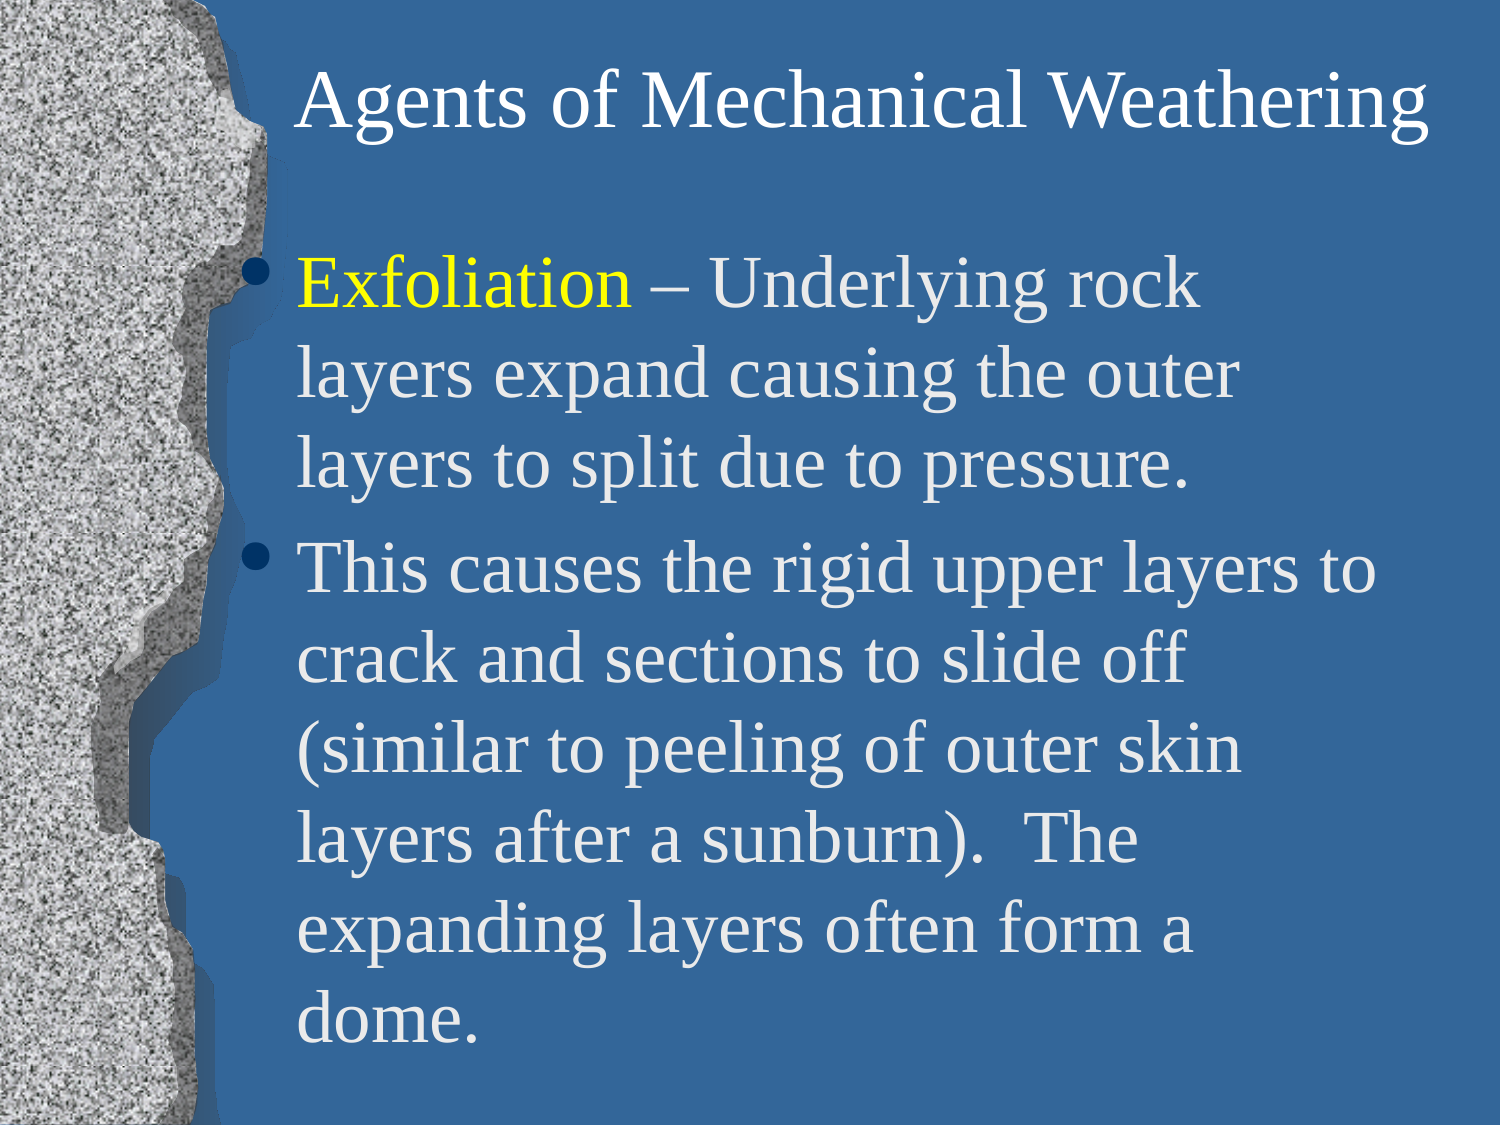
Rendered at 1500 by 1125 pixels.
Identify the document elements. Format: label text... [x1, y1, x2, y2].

picture [200, 3, 209, 11]
picture [0, 0, 247, 1125]
list Exfoliation – Underlying rock layers expand causing the outer layers to split due to pressure. This causes the rigid upper layers to crack and sections to slide off (similar to peeling of outer skin layers after a sunburn). The expanding layers often form a dome. [224, 224, 1413, 600]
title Agents of Mechanical Weathering [224, 0, 1500, 188]
